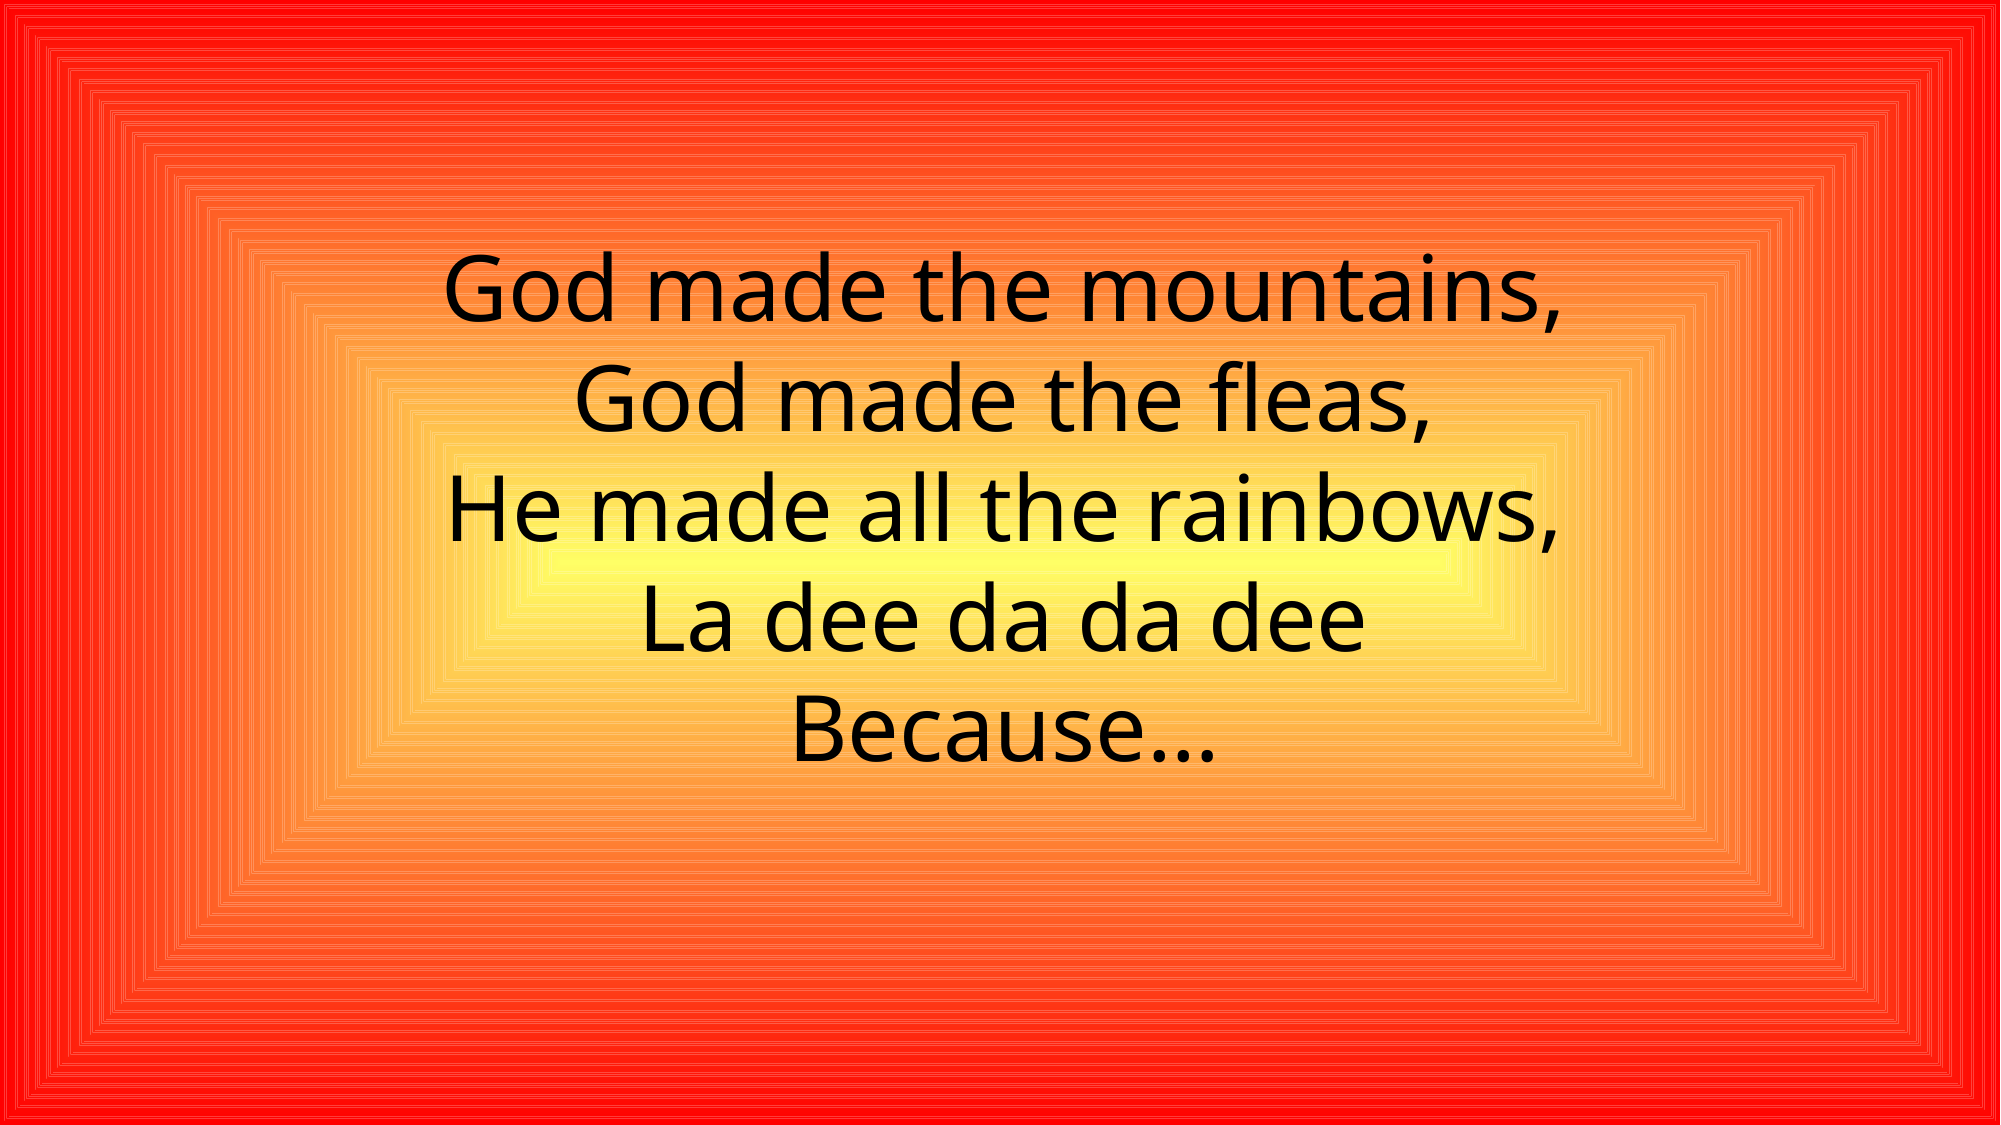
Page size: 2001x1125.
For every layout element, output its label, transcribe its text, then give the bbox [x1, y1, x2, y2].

text_box God made the mountains, God made the fleas, He made all the rainbows, La dee da da dee Because… [249, 222, 1759, 787]
